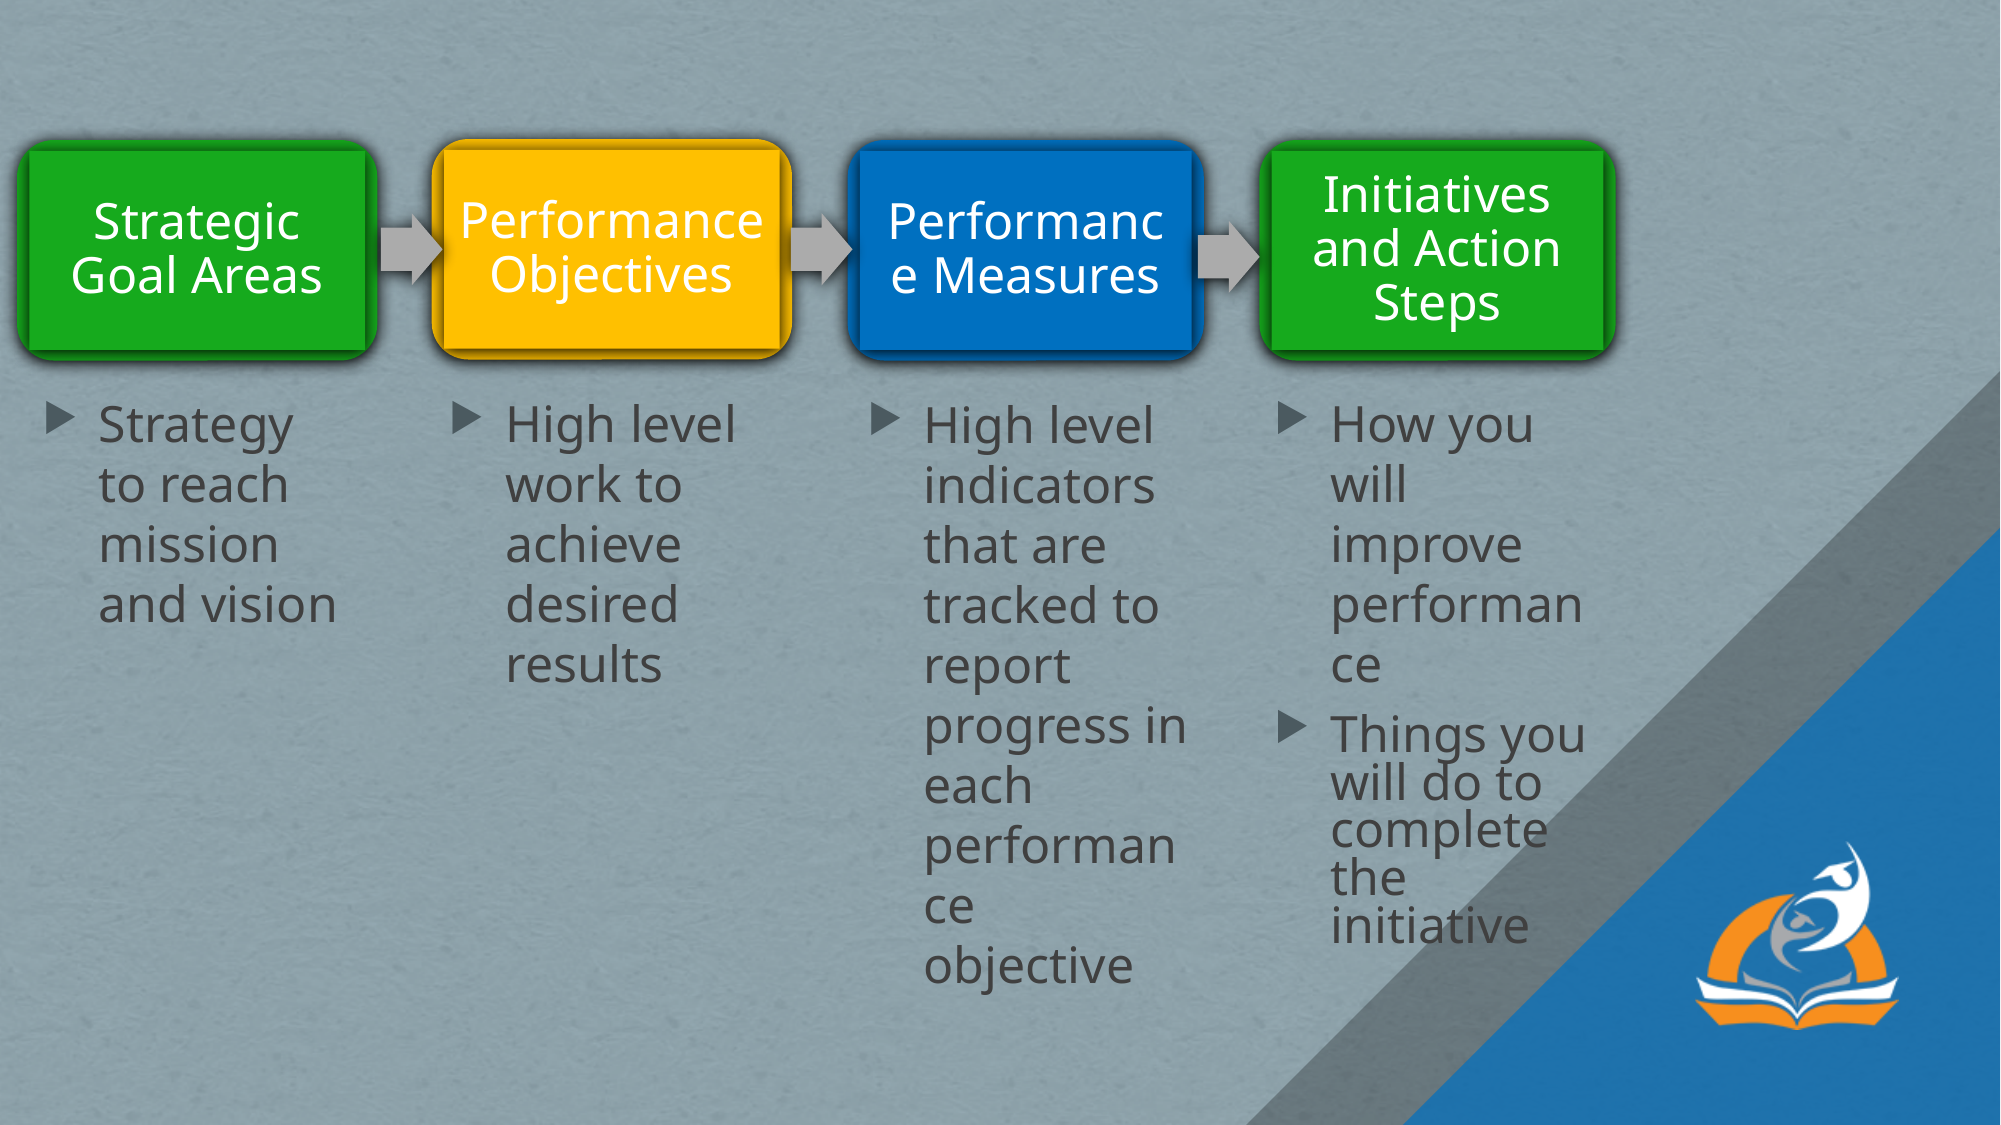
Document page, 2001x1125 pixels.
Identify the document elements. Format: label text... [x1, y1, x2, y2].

text_box High level indicators that are tracked to report progress in each performance objective [852, 386, 1210, 1125]
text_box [790, 212, 853, 286]
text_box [1240, 370, 2000, 1125]
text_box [847, 139, 1205, 362]
text_box High level work to achieve desired results [434, 385, 770, 1047]
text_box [1258, 139, 1617, 362]
text_box Strategy to reach mission and vision [27, 385, 364, 1008]
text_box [16, 139, 378, 362]
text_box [431, 138, 793, 361]
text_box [380, 212, 444, 286]
picture [1694, 841, 1899, 1030]
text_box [1197, 220, 1261, 294]
